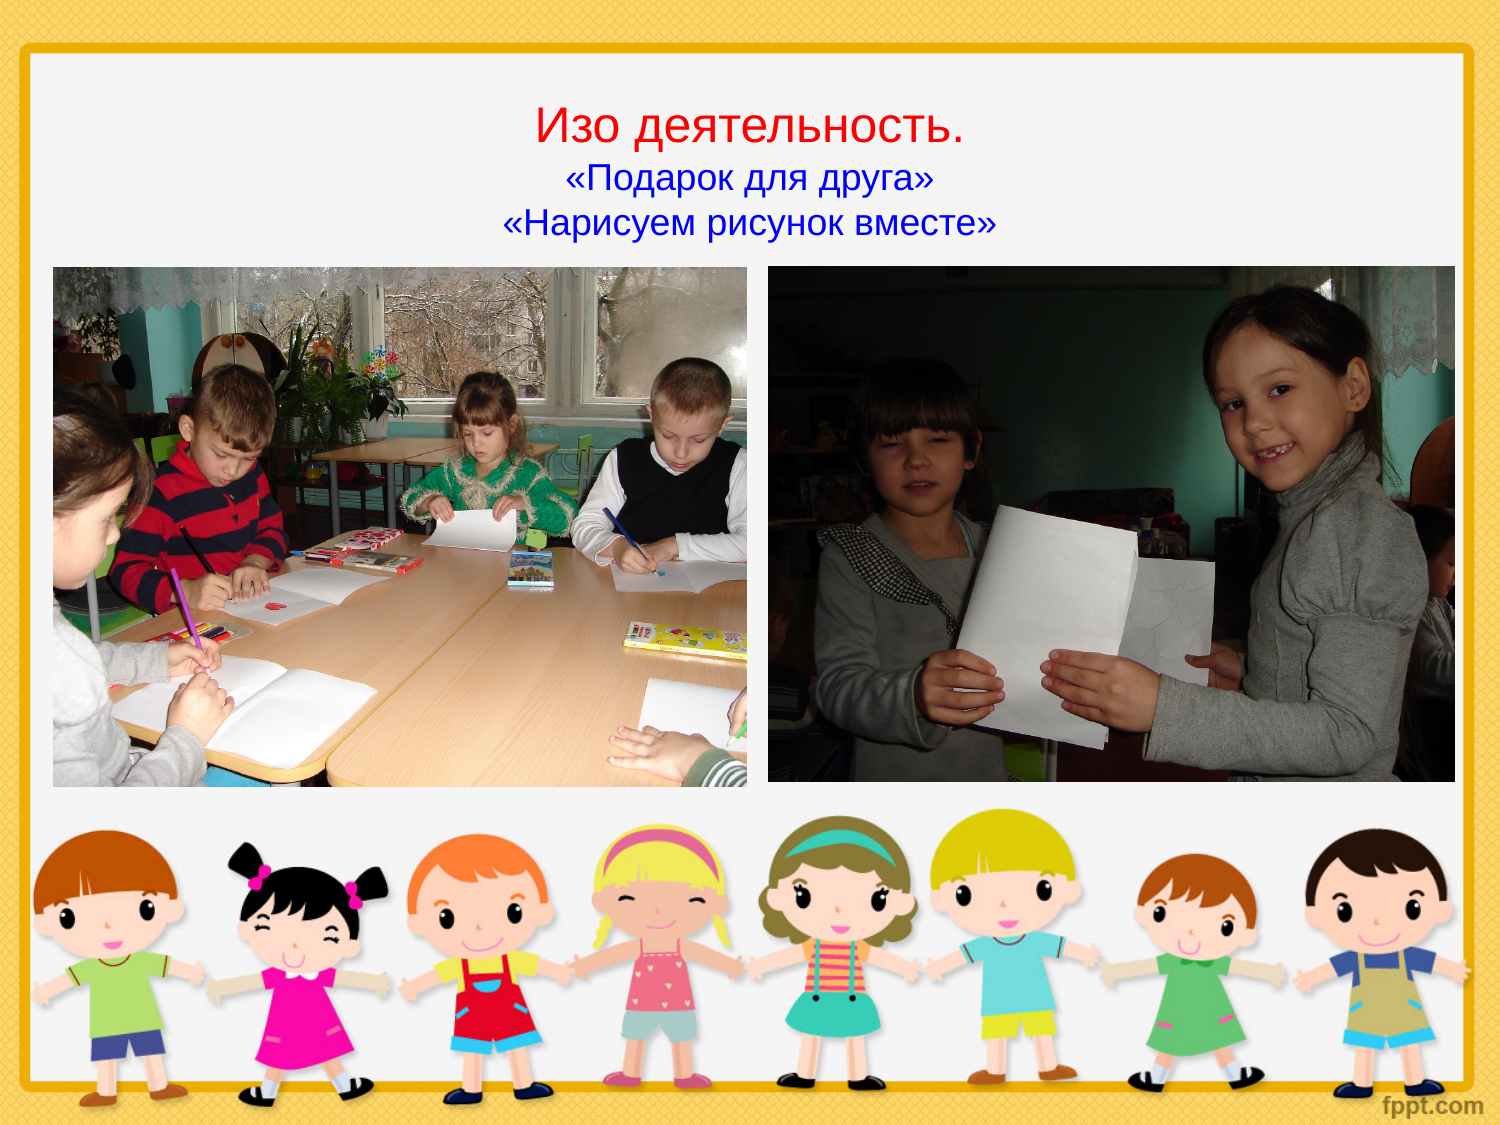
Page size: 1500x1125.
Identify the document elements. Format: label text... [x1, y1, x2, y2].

title Изо деятельность. «Подарок для друга» «Нарисуем рисунок вместе» [74, 113, 1426, 268]
picture [0, 0, 1500, 1125]
